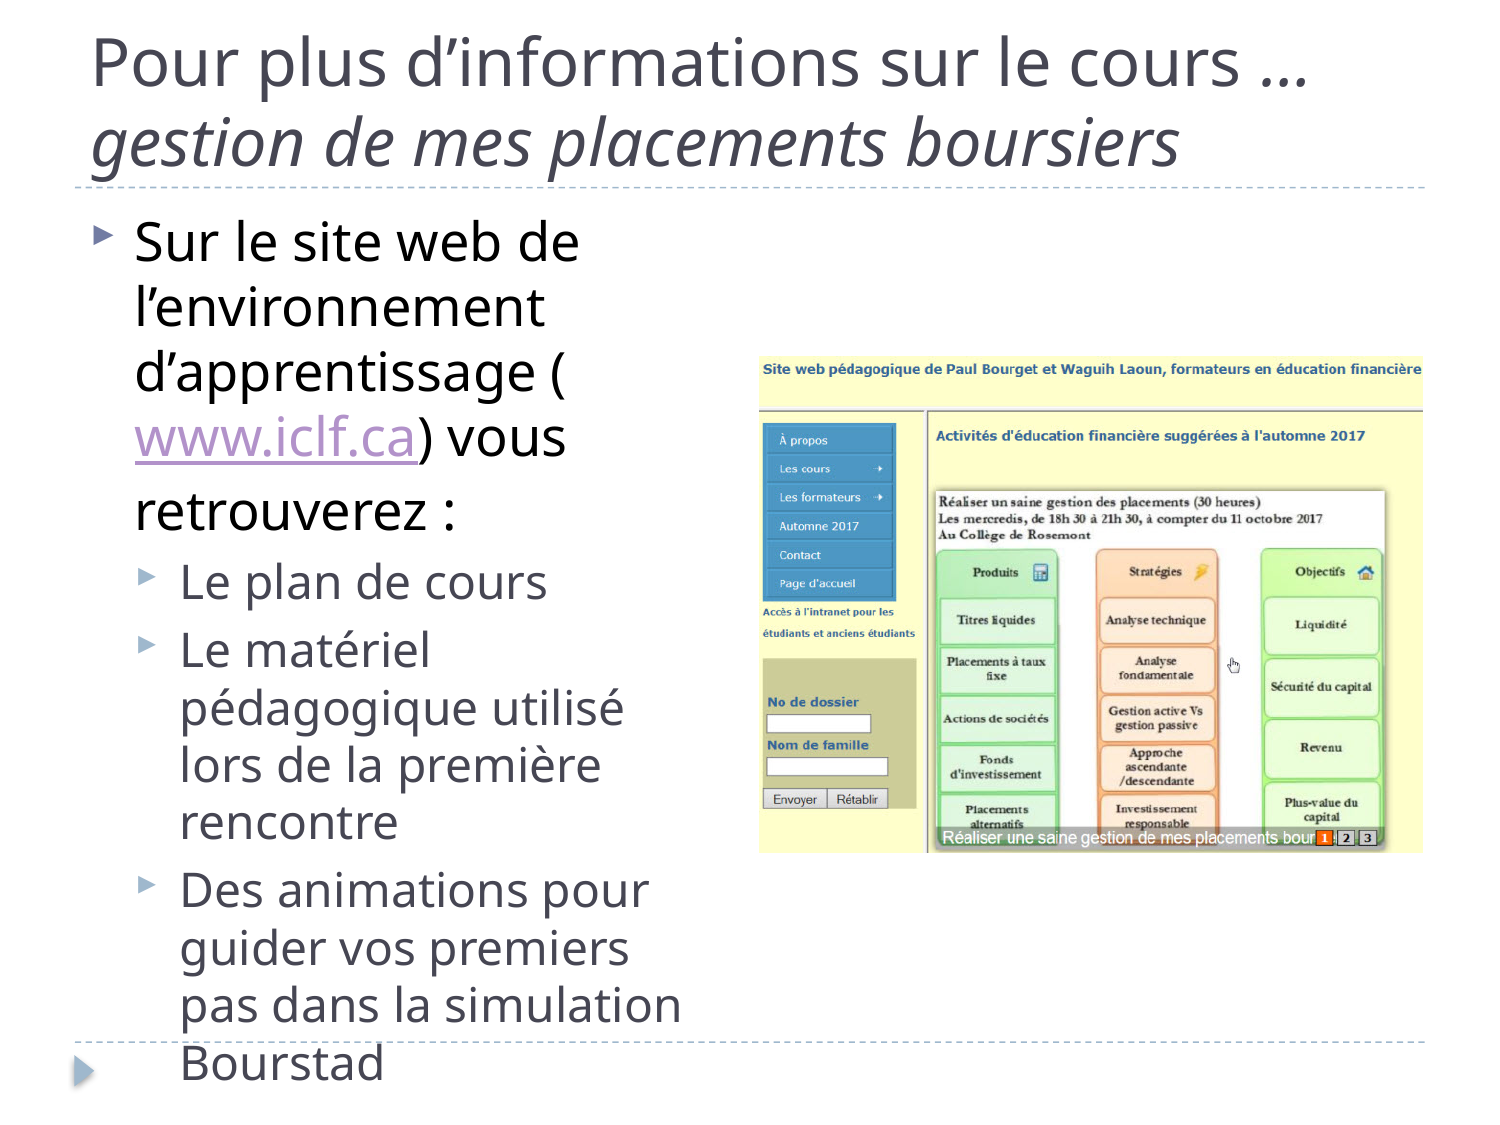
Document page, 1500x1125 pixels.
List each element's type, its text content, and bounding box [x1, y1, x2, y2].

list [759, 356, 1424, 853]
title Pour plus d’informations sur le cours …gestion de mes placements boursiers [74, 37, 1426, 188]
list Sur le site web de l’environnement d’apprentissage (www.iclf.ca) vous retrouverez : Le plan de cours Le matériel pédagogique utilisé lors de la première rencontre Des animations pour guider vos premiers pas dans la simulation Bourstad [74, 199, 739, 1011]
